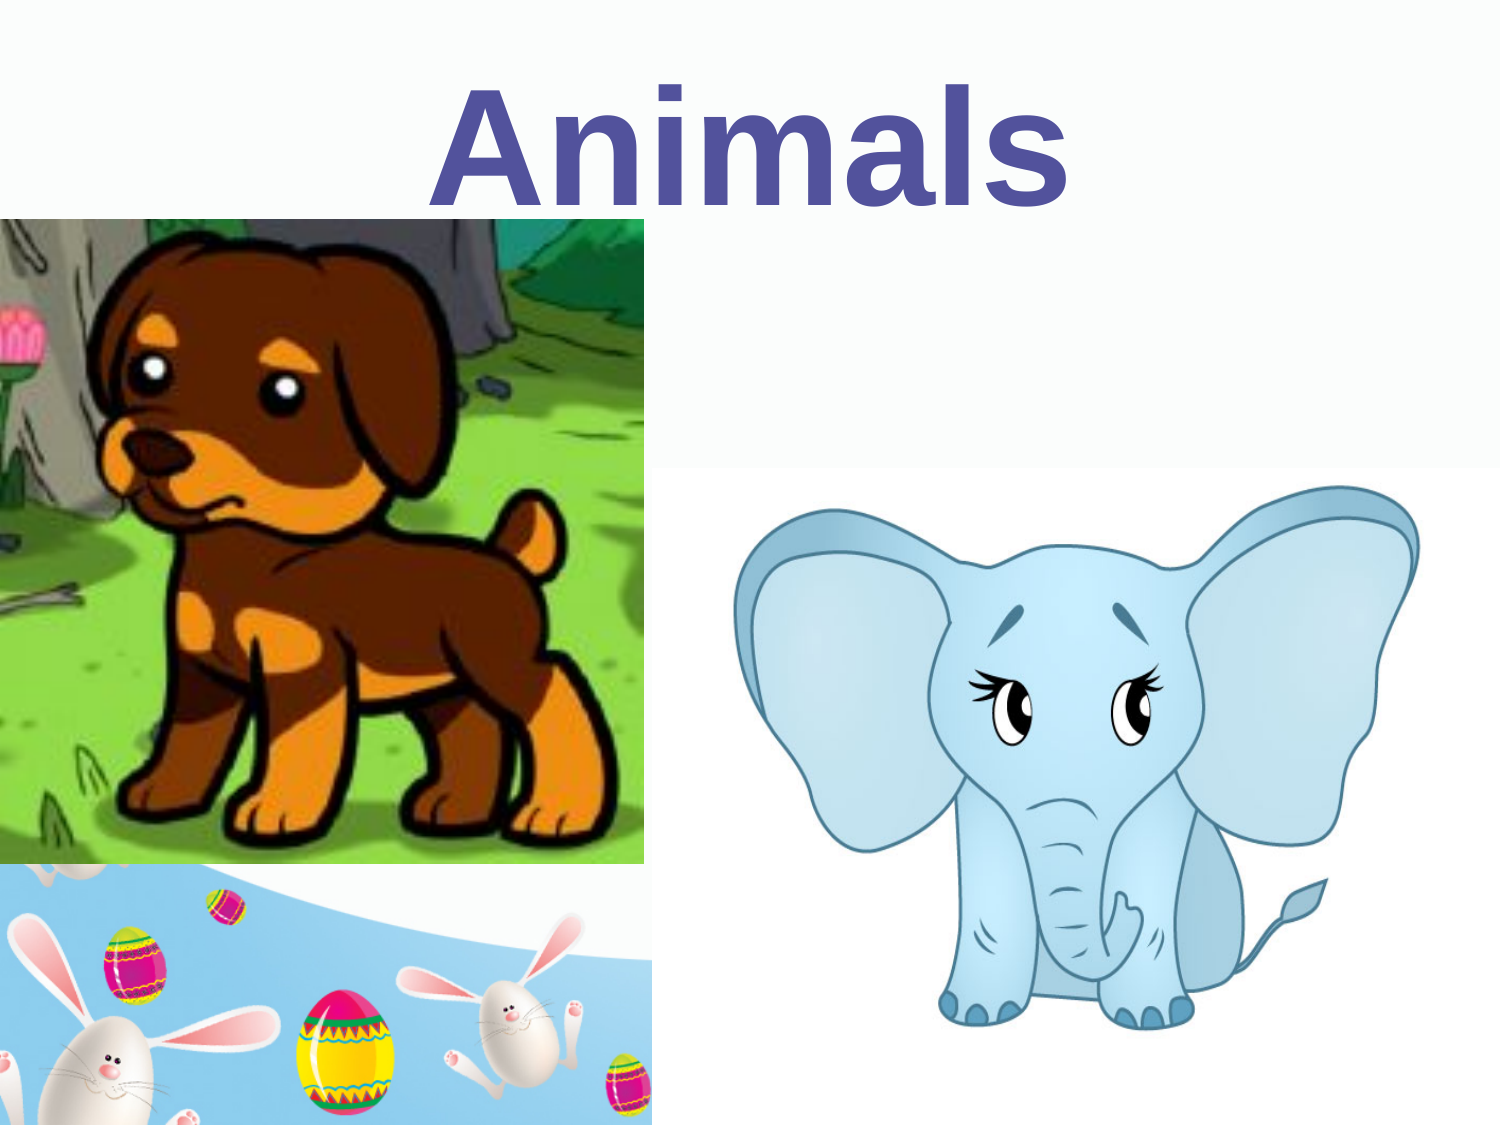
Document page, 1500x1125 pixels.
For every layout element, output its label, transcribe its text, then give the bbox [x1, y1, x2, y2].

title Animals [74, 31, 1426, 247]
picture [0, 0, 1500, 1125]
